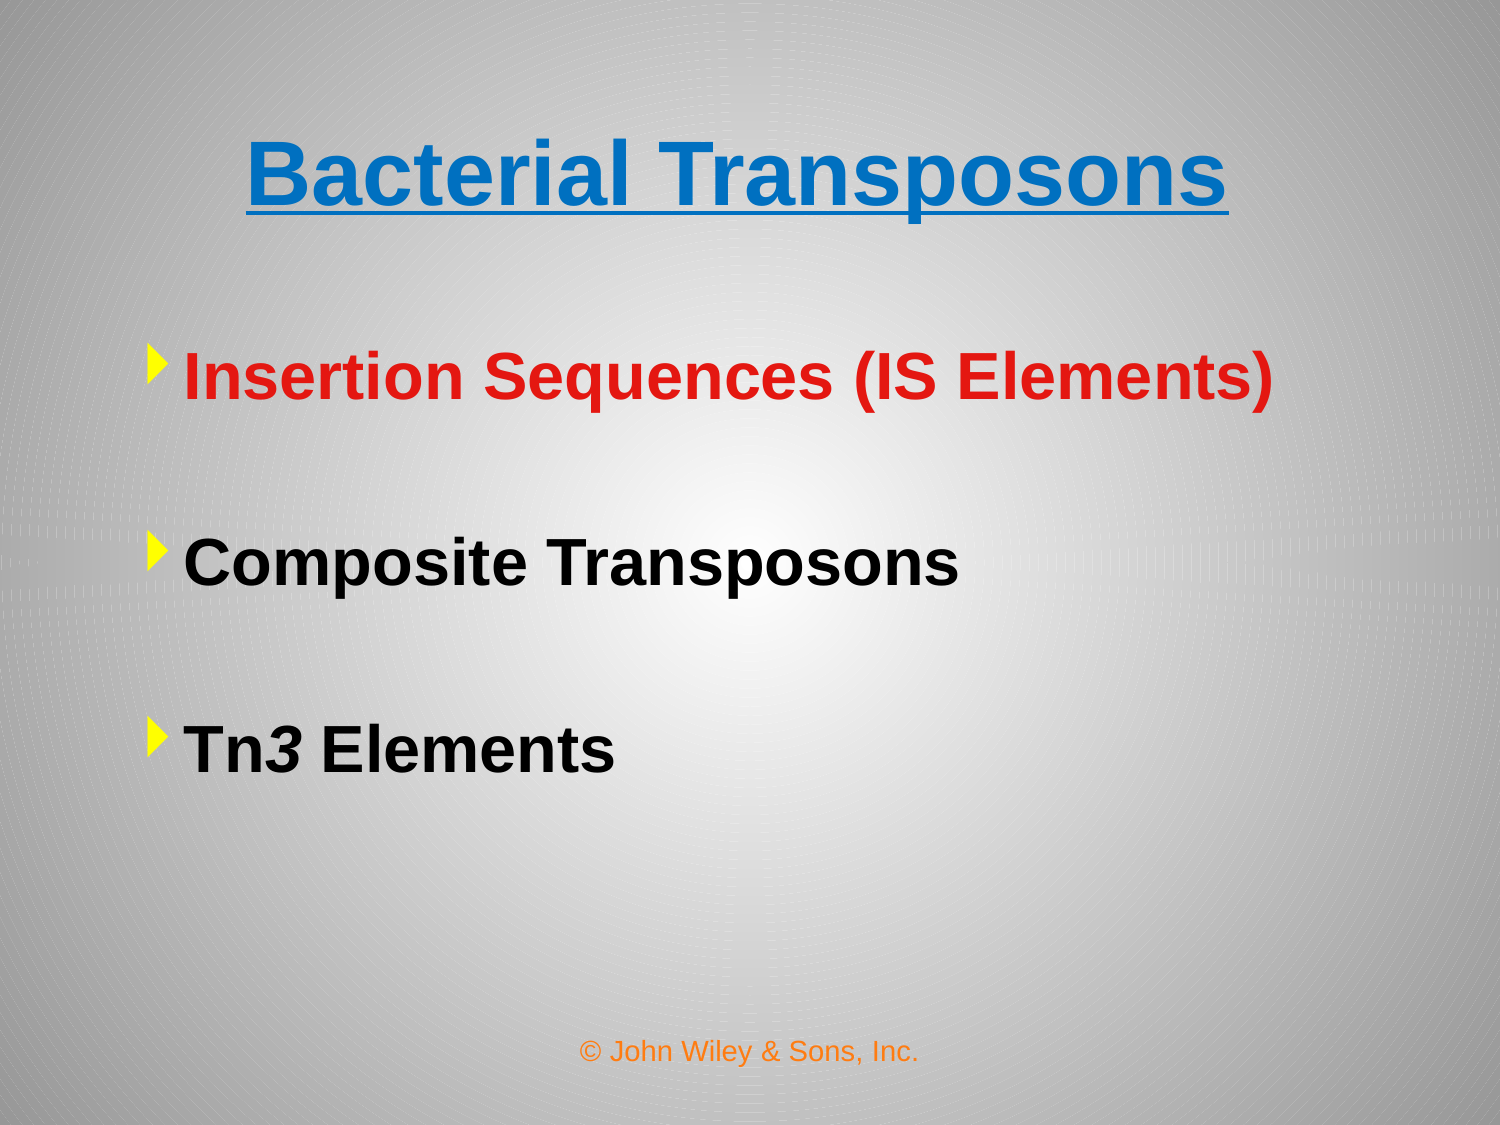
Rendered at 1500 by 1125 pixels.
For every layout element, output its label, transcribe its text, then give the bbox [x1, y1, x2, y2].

footer © John Wiley & Sons, Inc. [512, 1024, 988, 1101]
list Insertion Sequences (IS Elements) Composite Transposons Tn3 Elements [112, 324, 1388, 1001]
title Bacterial Transposons [99, 74, 1376, 263]
